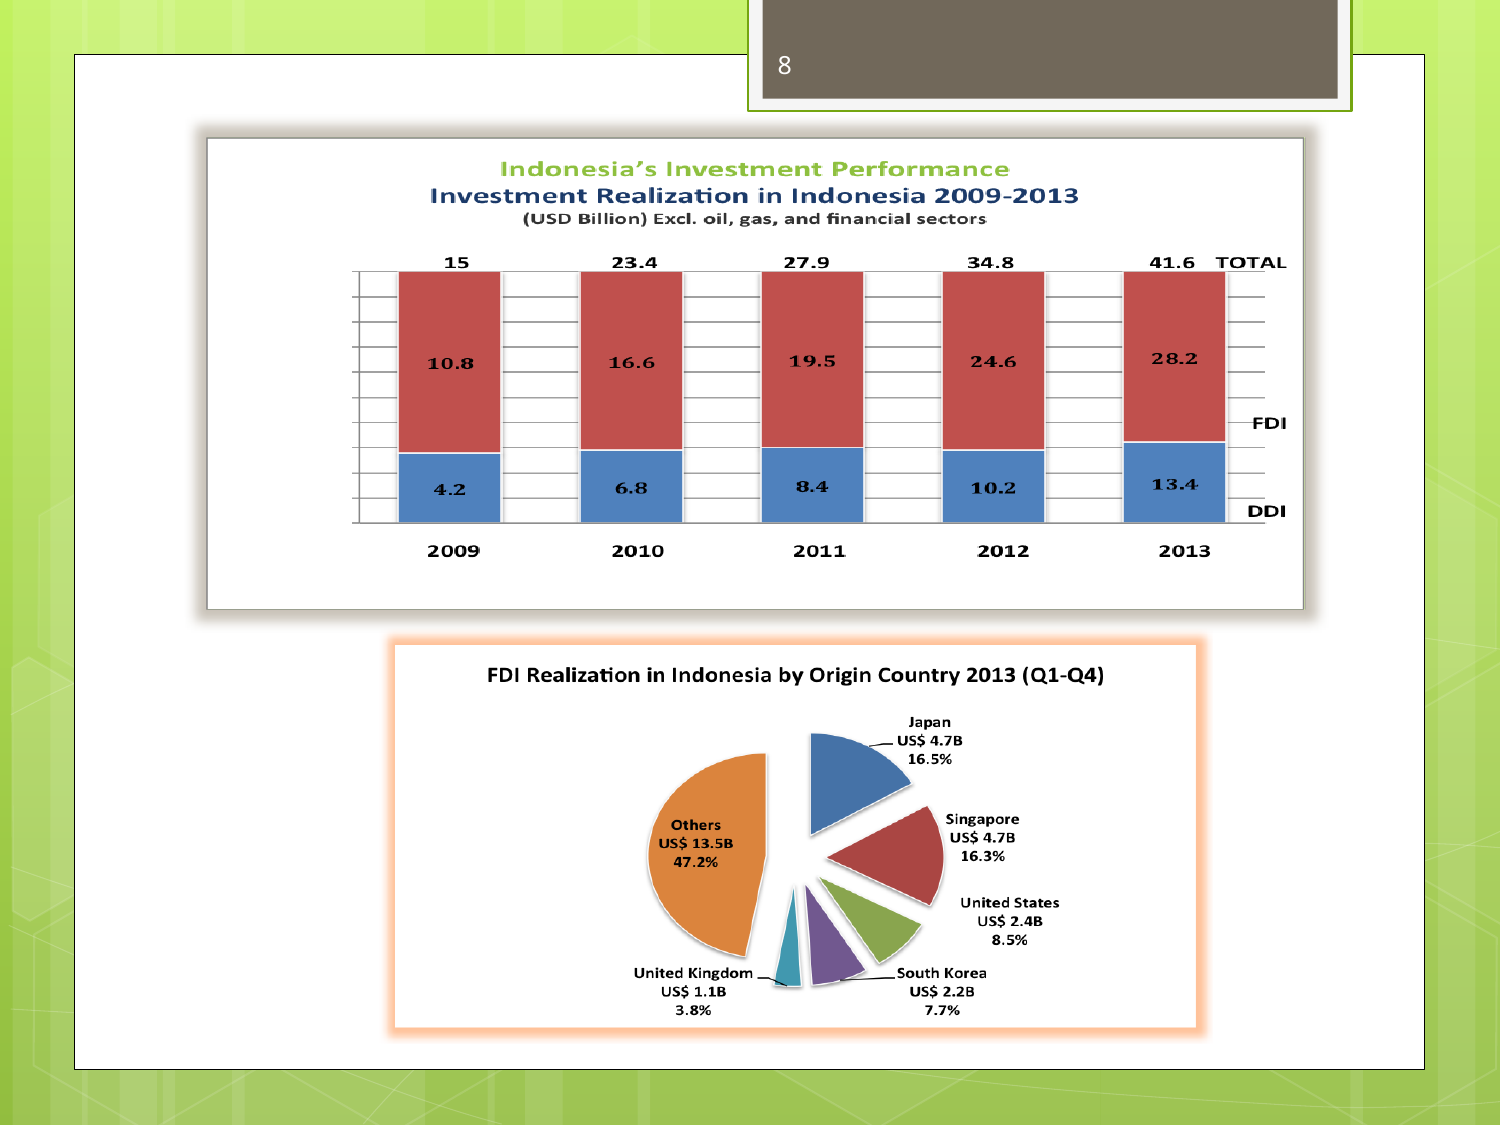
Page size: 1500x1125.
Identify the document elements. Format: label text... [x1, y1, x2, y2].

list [206, 136, 1306, 610]
slide_number 8 [762, 36, 982, 97]
picture [395, 644, 1197, 1028]
